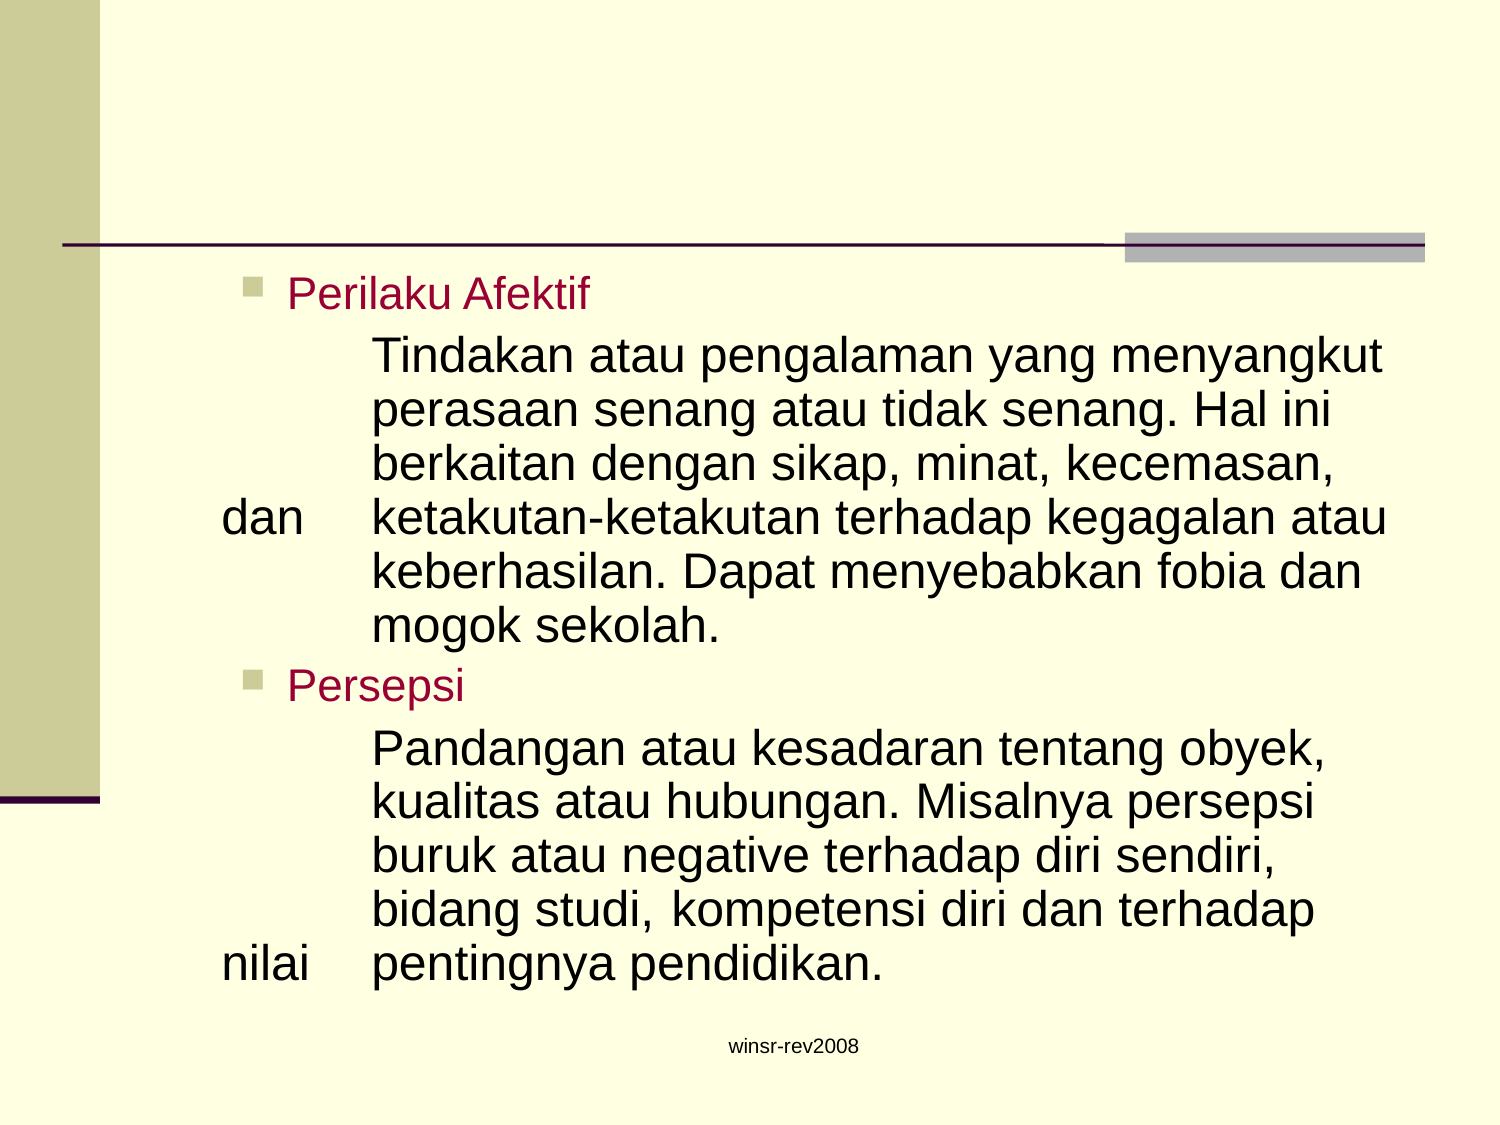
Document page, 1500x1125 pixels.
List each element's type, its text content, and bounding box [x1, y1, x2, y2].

footer winsr-rev2008 [549, 1024, 1038, 1101]
list Perilaku Afektif Tindakan atau pengalaman yang menyangkut perasaan senang atau tidak senang. Hal ini berkaitan dengan sikap, minat, kecemasan, dan ketakutan-ketakutan terhadap kegagalan atau keberhasilan. Dapat menyebabkan fobia dan mogok sekolah. Persepsi Pandangan atau kesadaran tentang obyek, kualitas atau hubungan. Misalnya persepsi buruk atau negative terhadap diri sendiri, bidang studi, kompetensi diri dan terhadap nilai pentingnya pendidikan. [149, 262, 1426, 1006]
